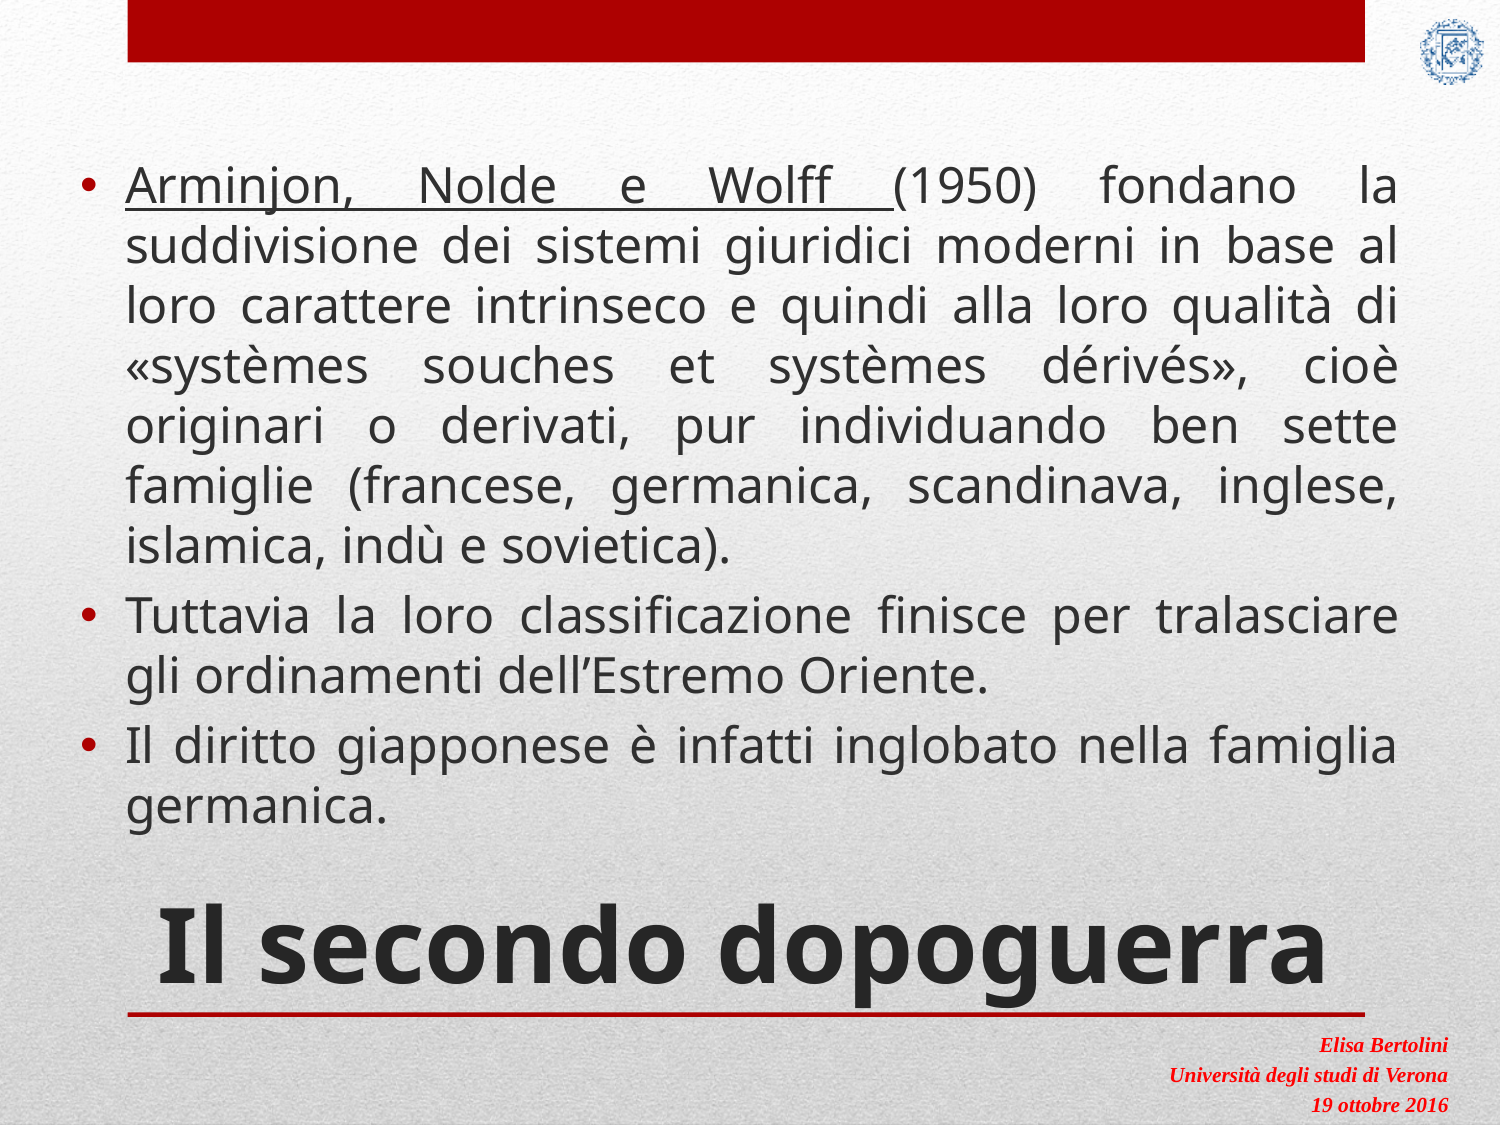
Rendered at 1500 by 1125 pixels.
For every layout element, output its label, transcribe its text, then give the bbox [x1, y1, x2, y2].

title Il secondo dopoguerra [125, 869, 1365, 1013]
list Arminjon, Nolde e Wolff (1950) fondano la suddivisione dei sistemi giuridici moderni in base al loro carattere intrinseco e quindi alla loro qualità di «systèmes souches et systèmes dérivés», cioè originari o derivati, pur individuando ben sette famiglie (francese, germanica, scandinava, inglese, islamica, indù e sovietica). Tuttavia la loro classificazione finisce per tralasciare gli ordinamenti dell’Estremo Oriente. Il diritto giapponese è infatti inglobato nella famiglia germanica. [64, 90, 1415, 898]
picture [1420, 19, 1500, 85]
